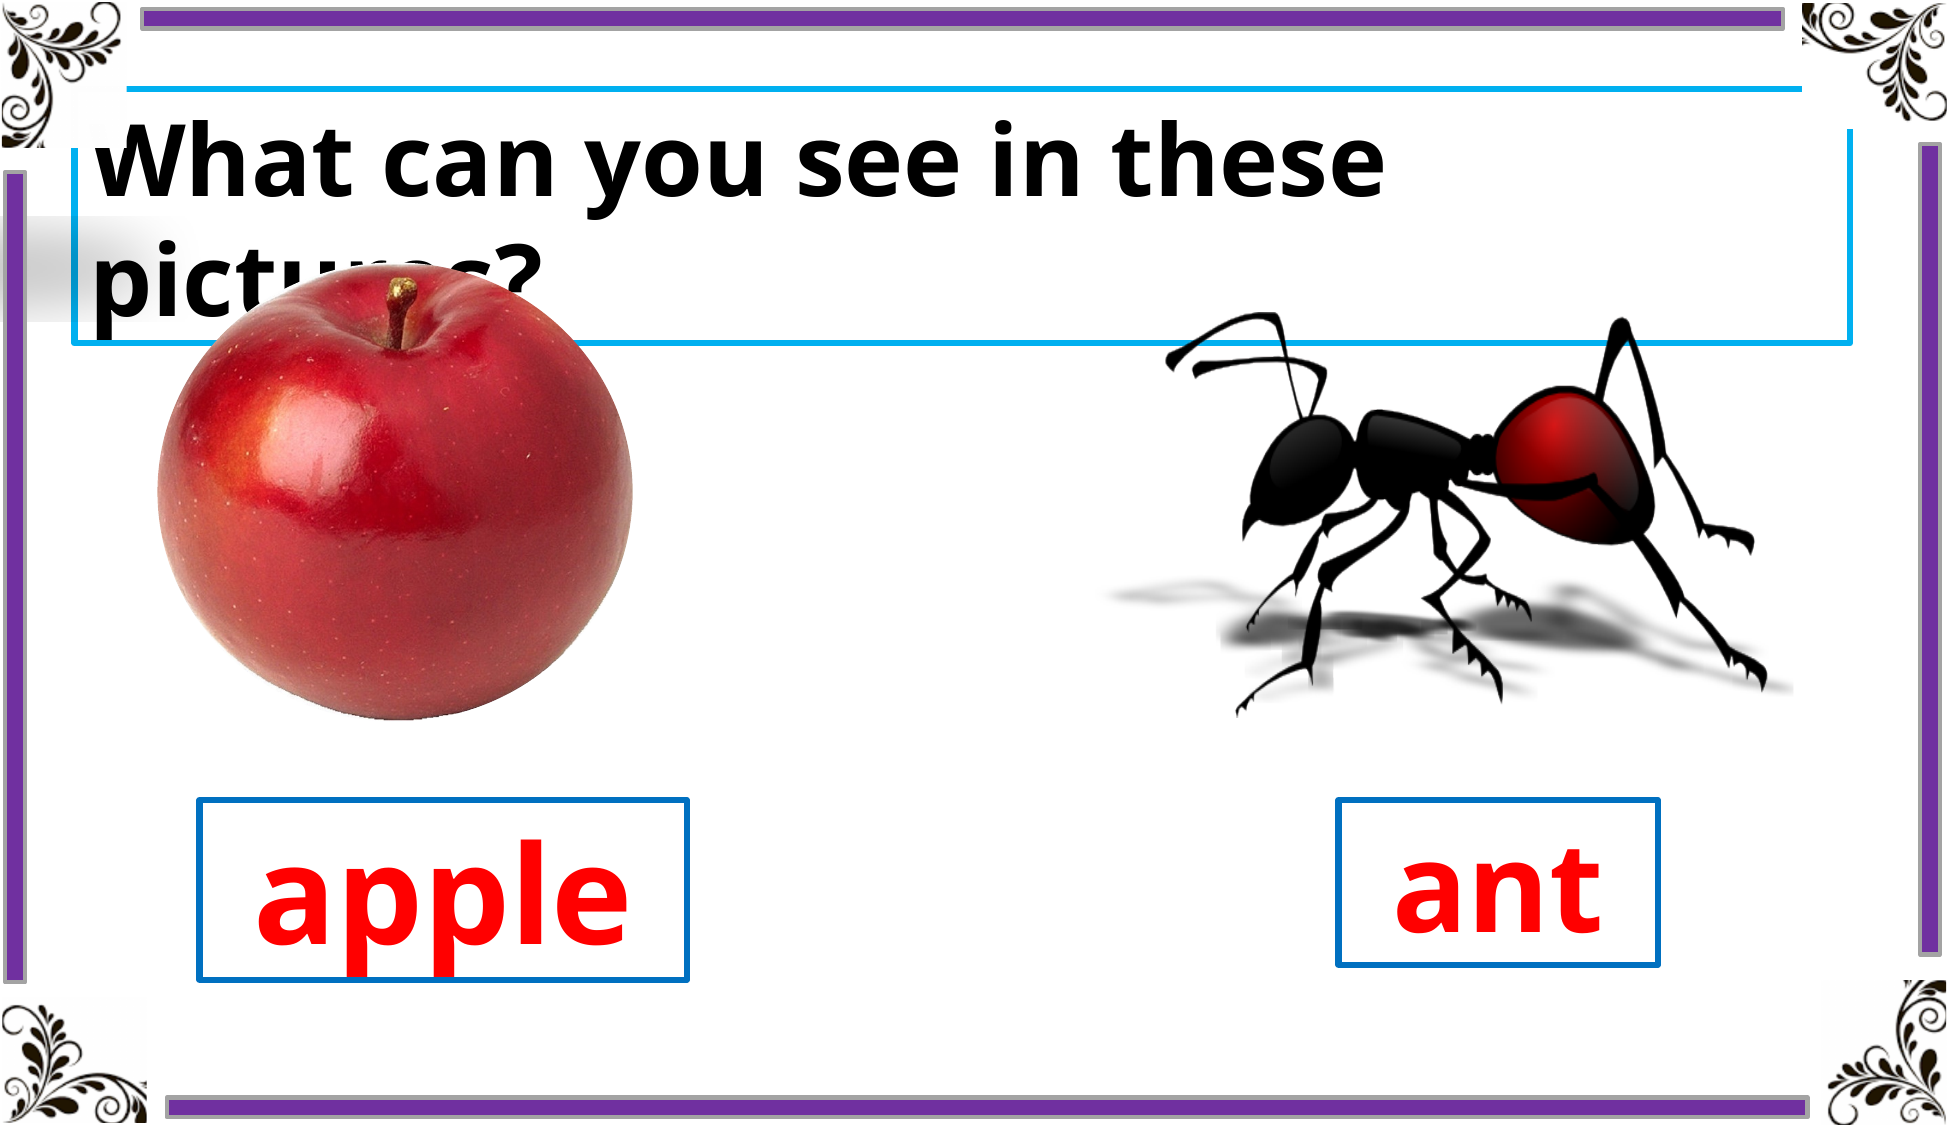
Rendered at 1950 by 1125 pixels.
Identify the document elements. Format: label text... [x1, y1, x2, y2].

picture [1092, 312, 1814, 719]
text_box apple [197, 798, 689, 982]
text_box What can you see in these pictures? [72, 87, 1852, 345]
picture [1, 997, 147, 1123]
picture [0, 2, 137, 148]
picture [1811, 980, 1950, 1125]
picture [1801, 3, 1947, 129]
text_box ant [1336, 798, 1660, 967]
text_box [3, 170, 27, 984]
picture [157, 262, 633, 722]
text_box [140, 7, 1785, 31]
text_box [1918, 142, 1942, 957]
text_box [165, 1095, 1807, 1119]
